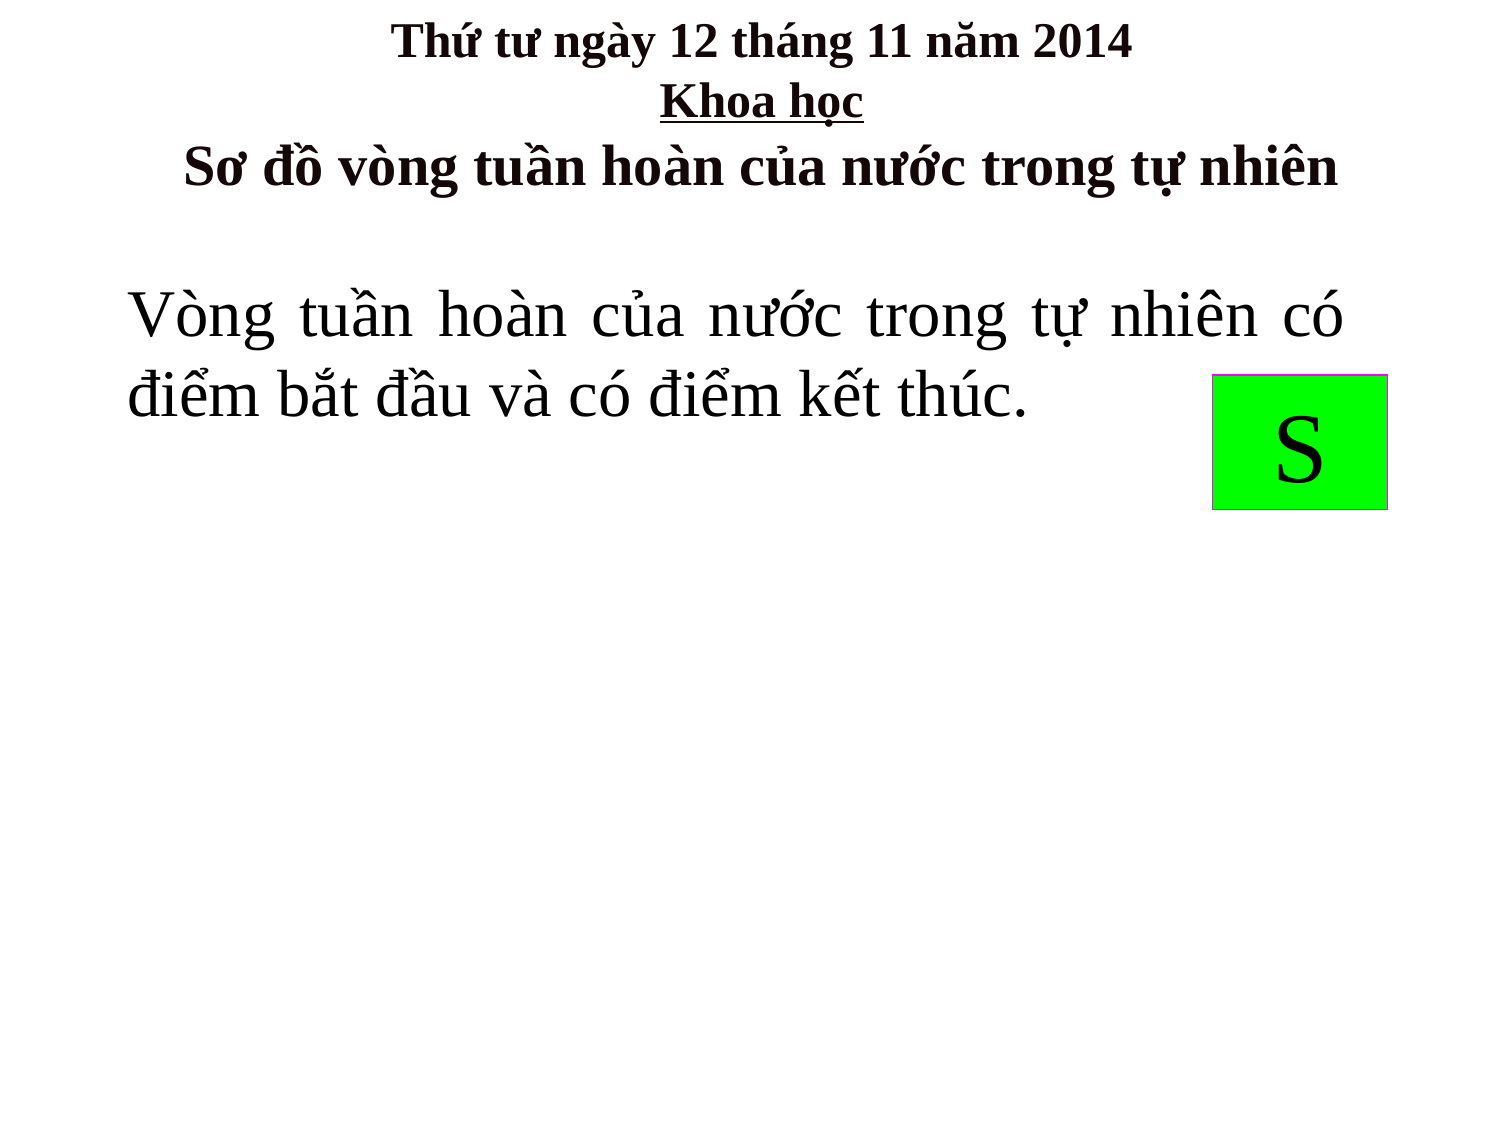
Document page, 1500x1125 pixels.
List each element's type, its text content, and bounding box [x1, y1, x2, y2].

text_box Thứ tư ngày 12 tháng 11 năm 2014 Khoa học Sơ đồ vòng tuần hoàn của nước trong tự nhiên [50, 0, 1474, 205]
text_box S [1212, 375, 1388, 510]
text_box Vòng tuần hoàn của nước trong tự nhiên có điểm bắt đầu và có điểm kết thúc. [112, 262, 1363, 518]
